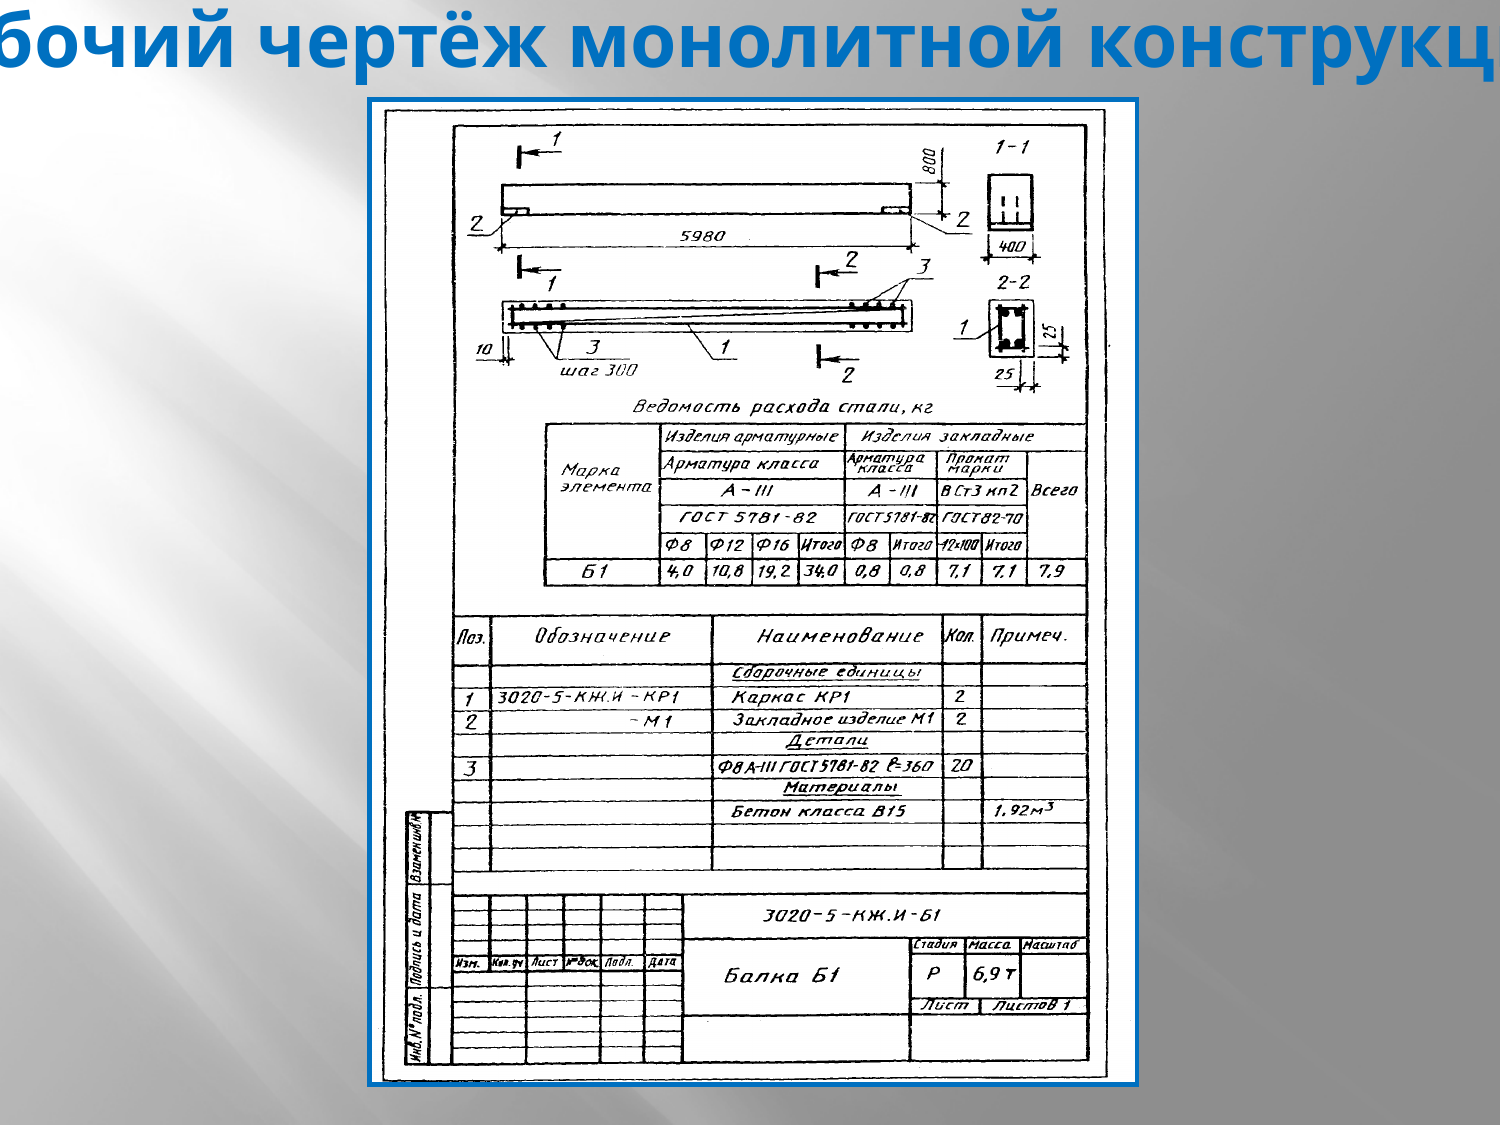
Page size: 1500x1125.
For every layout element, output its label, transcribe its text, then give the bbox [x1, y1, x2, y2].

picture [371, 101, 1136, 1083]
text_box Рабочий чертёж монолитной конструкции [0, 0, 1500, 90]
